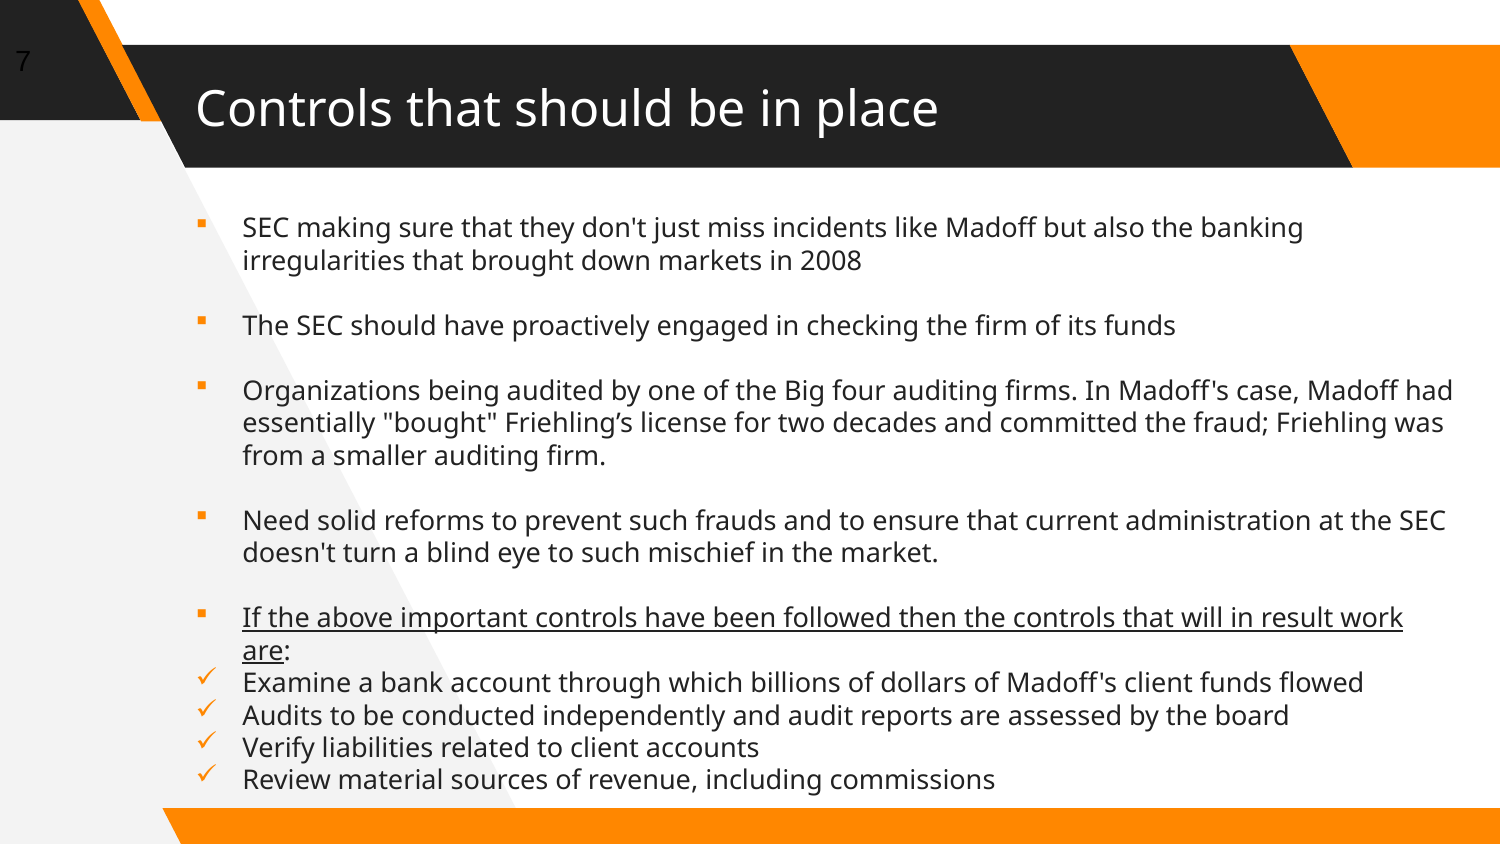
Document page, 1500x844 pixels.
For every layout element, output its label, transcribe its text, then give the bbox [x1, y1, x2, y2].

slide_number 7 [0, 0, 98, 121]
title Controls that should be in place [180, 44, 1424, 168]
list SEC making sure that they don't just miss incidents like Madoff but also the banking irregularities that brought down markets in 2008 The SEC should have proactively engaged in checking the firm of its funds Organizations being audited by one of the Big four auditing firms. In Madoff's case, Madoff had essentially "bought" Friehling’s license for two decades and committed the fraud; Friehling was from a smaller auditing firm. Need solid reforms to prevent such frauds and to ensure that current administration at the SEC doesn't turn a blind eye to such mischief in the market. If the above important controls have been followed then the controls that will in result work are: Examine a bank account through which billions of dollars of Madoff's client funds flowed Audits to be conducted independently and audit reports are assessed by the board Verify liabilities related to client accounts Review material sources of revenue, including commissions [180, 195, 1471, 777]
